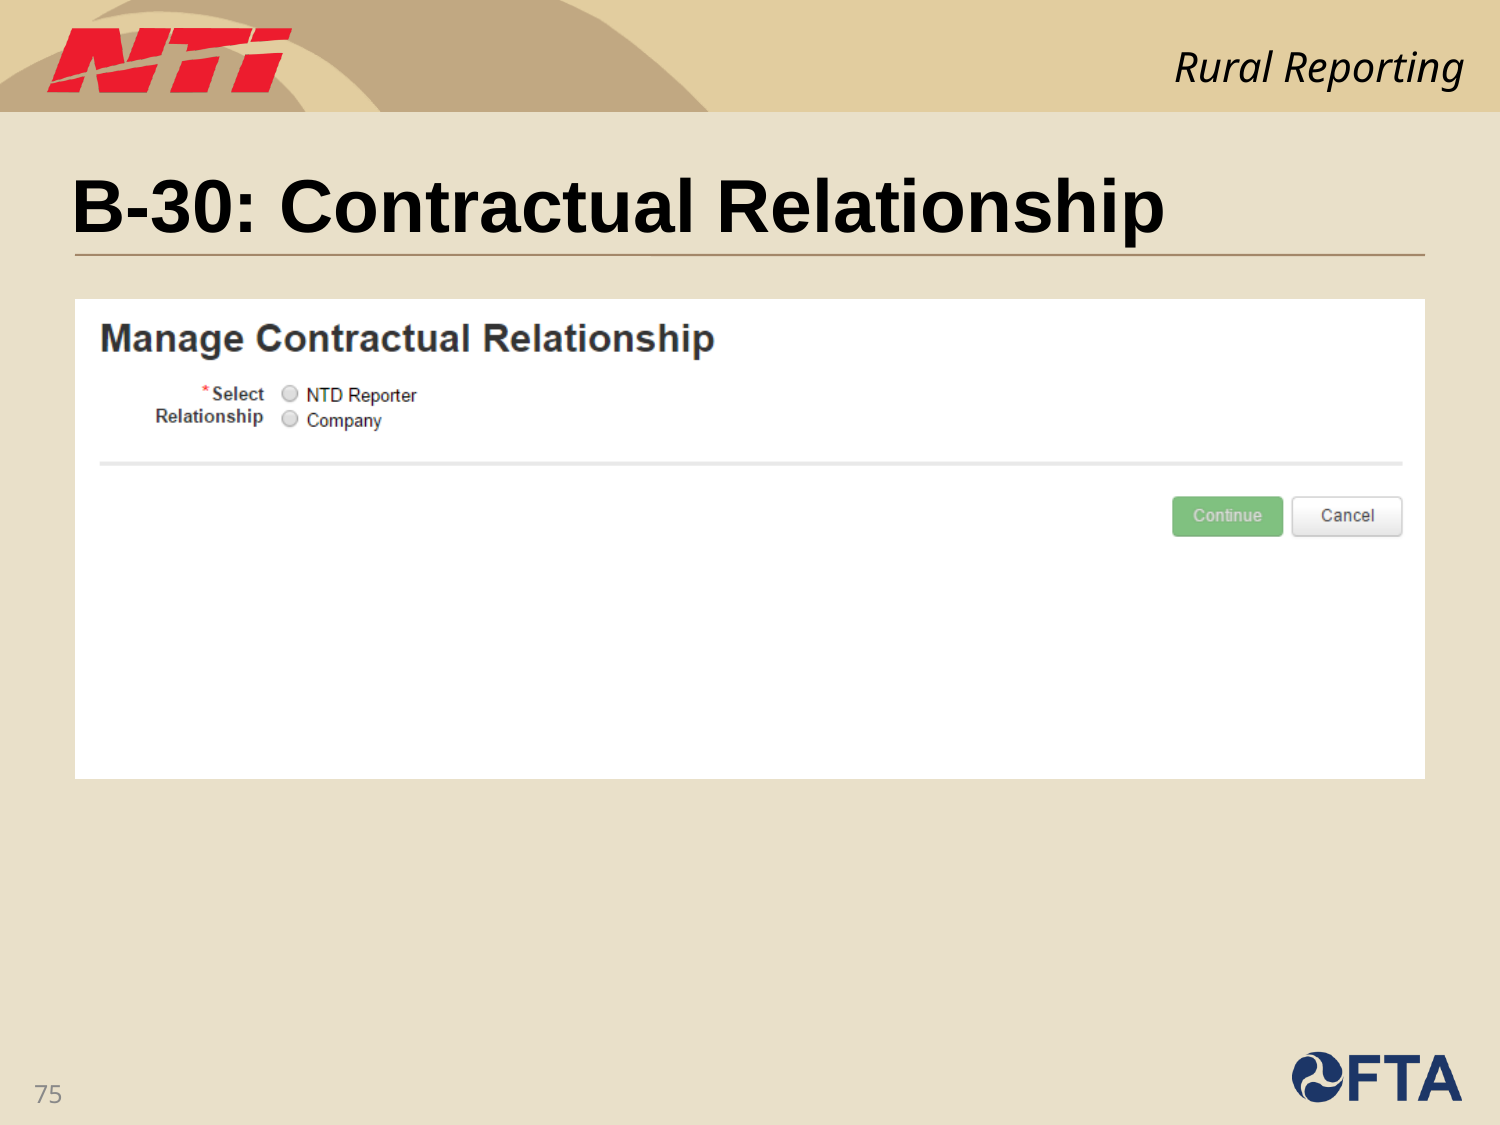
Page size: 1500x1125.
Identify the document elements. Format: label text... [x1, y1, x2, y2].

slide_number 75 [0, 1065, 78, 1125]
picture [0, 0, 1500, 112]
picture [74, 299, 1426, 779]
picture [1292, 1046, 1462, 1124]
title B-30: Contractual Relationship [56, 134, 1407, 270]
